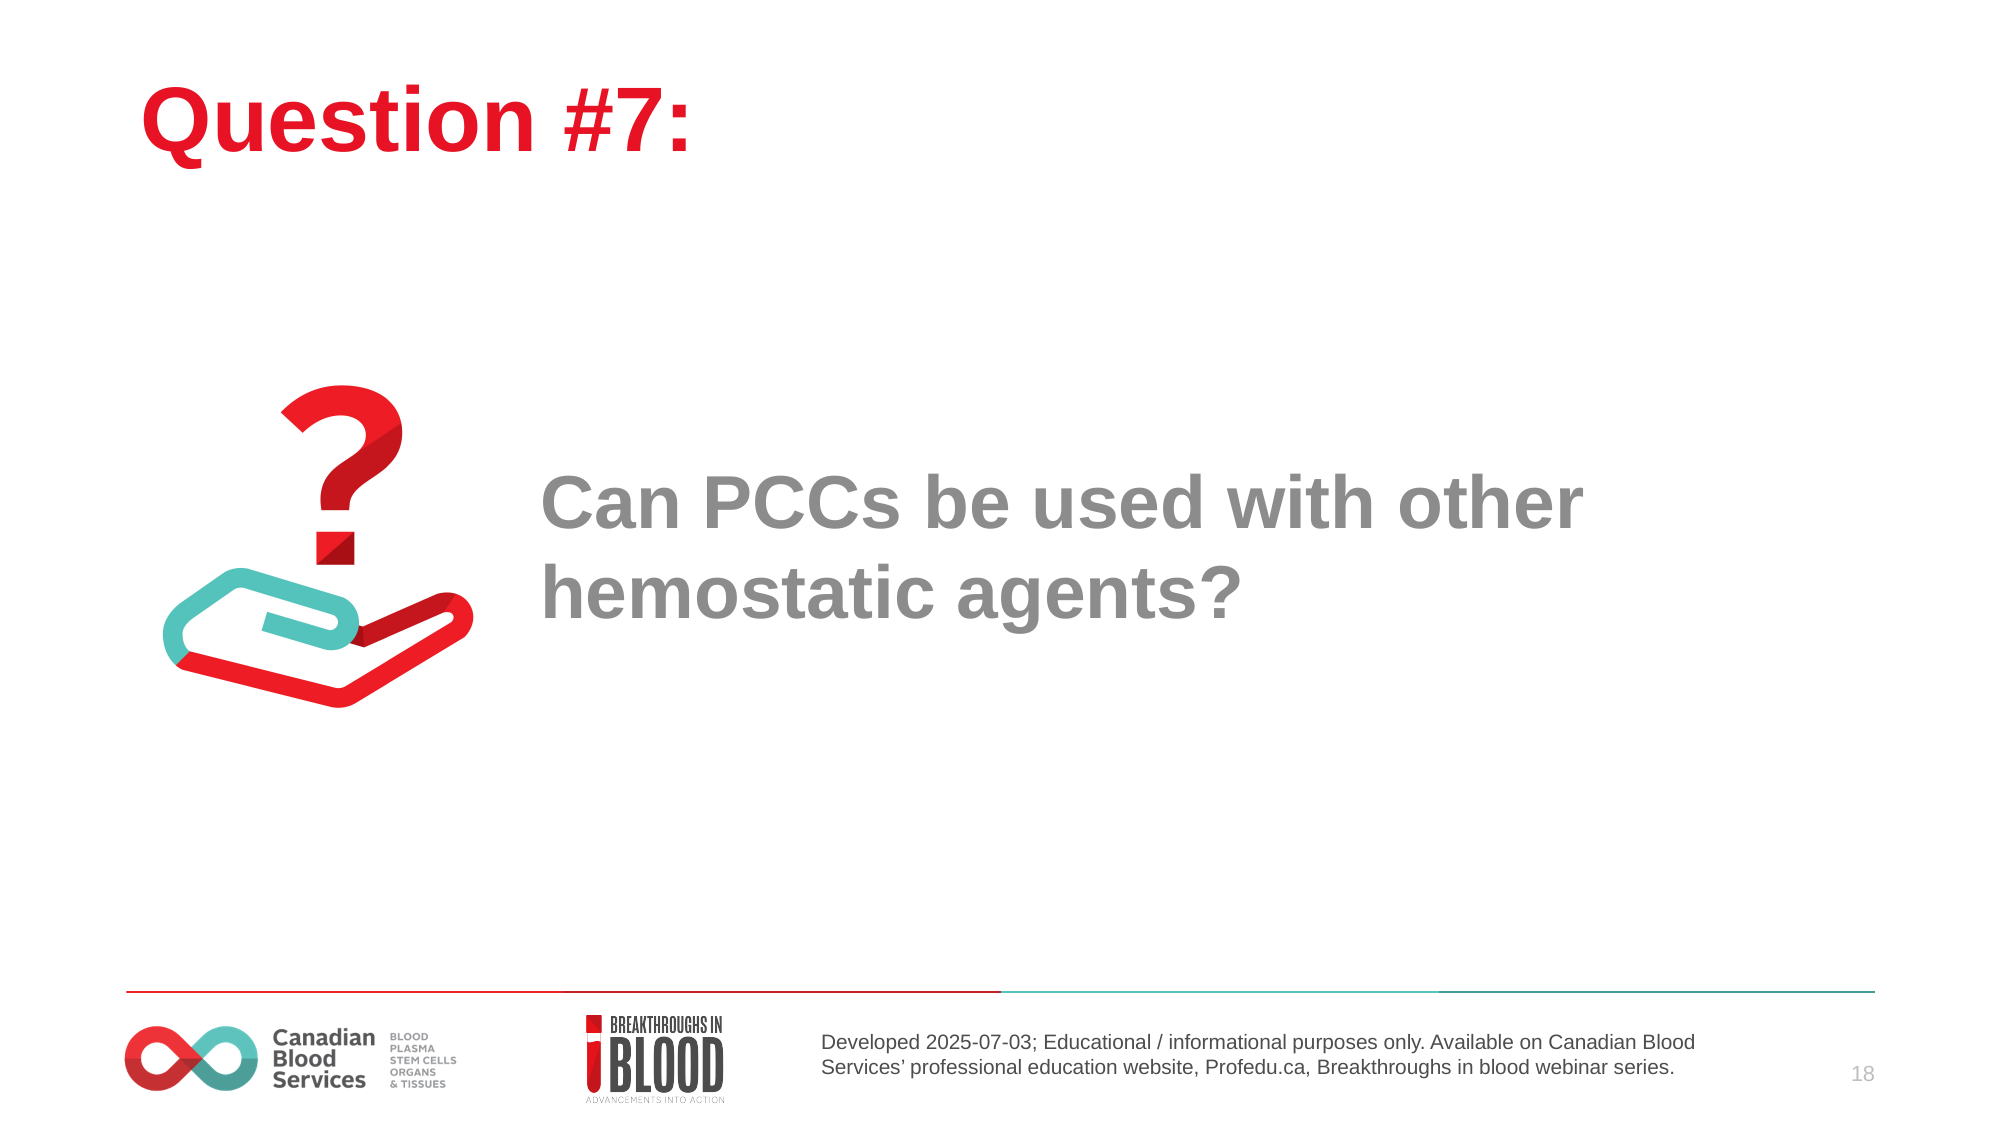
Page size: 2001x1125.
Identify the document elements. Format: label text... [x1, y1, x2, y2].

picture [119, 1024, 462, 1093]
slide_number 18 [1439, 1042, 1890, 1103]
picture [110, 338, 526, 755]
text_box Question #7: [126, 51, 819, 222]
text_box Can PCCs be used with other hemostatic agents? [526, 446, 1860, 742]
picture [523, 992, 777, 1125]
